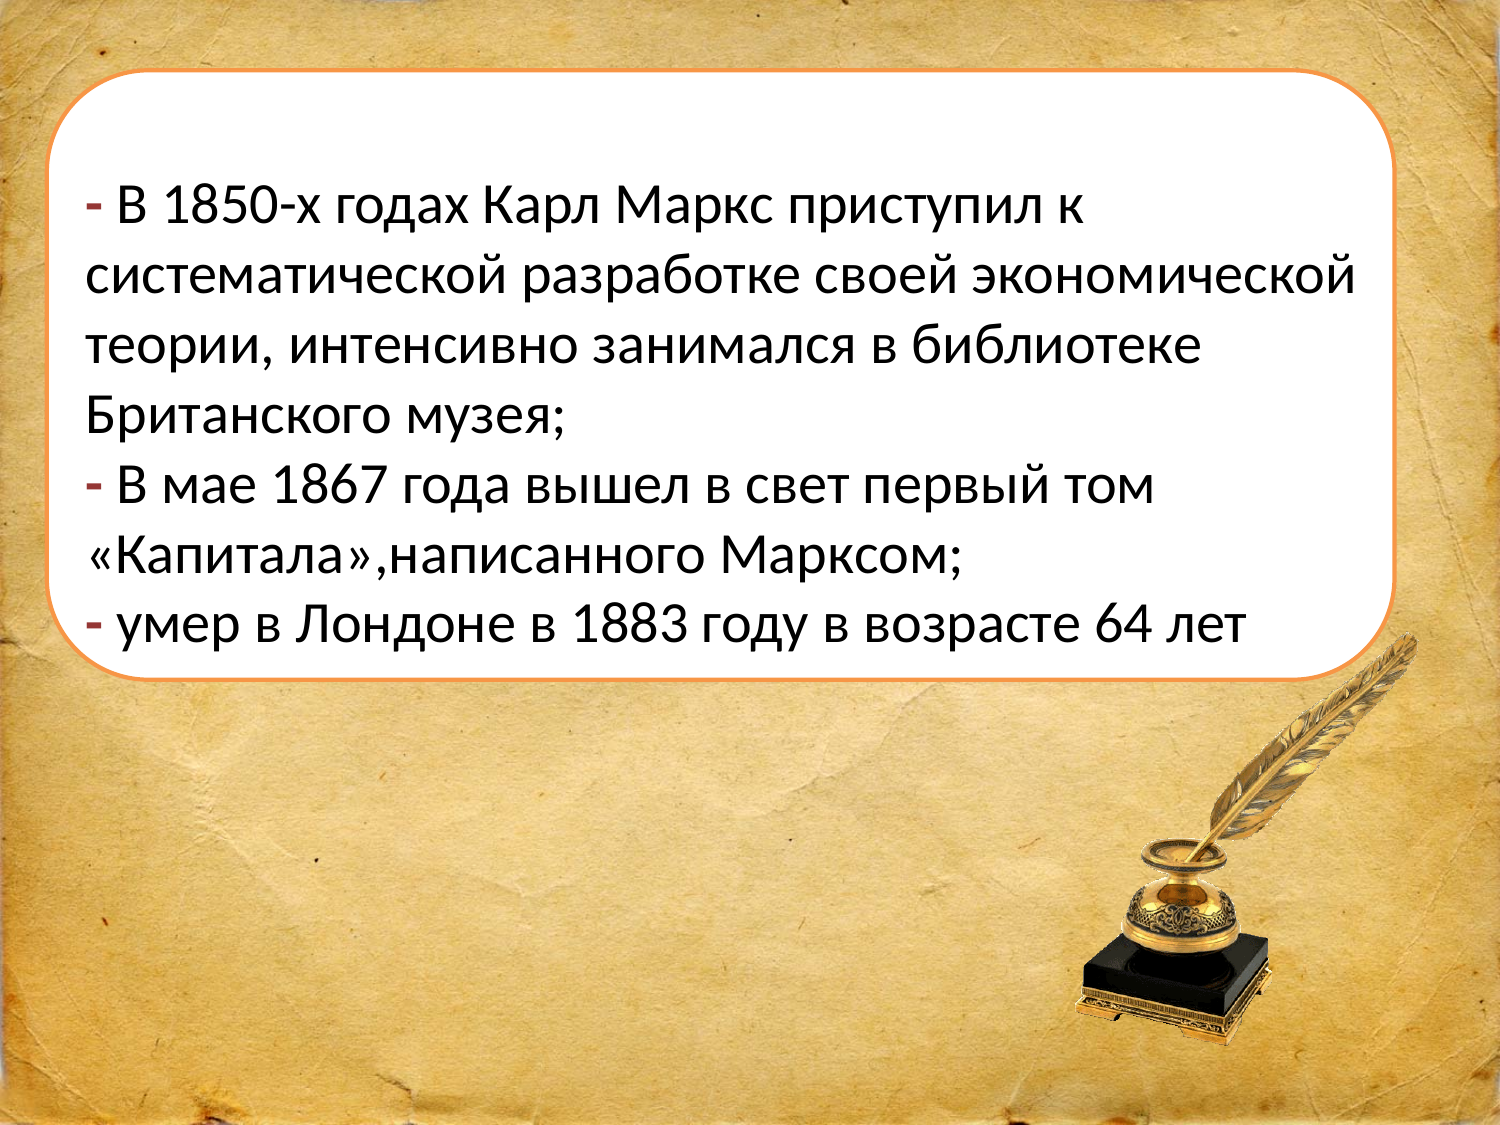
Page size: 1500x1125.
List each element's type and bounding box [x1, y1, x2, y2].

list [1066, 620, 1430, 1048]
list [0, 0, 1500, 1125]
